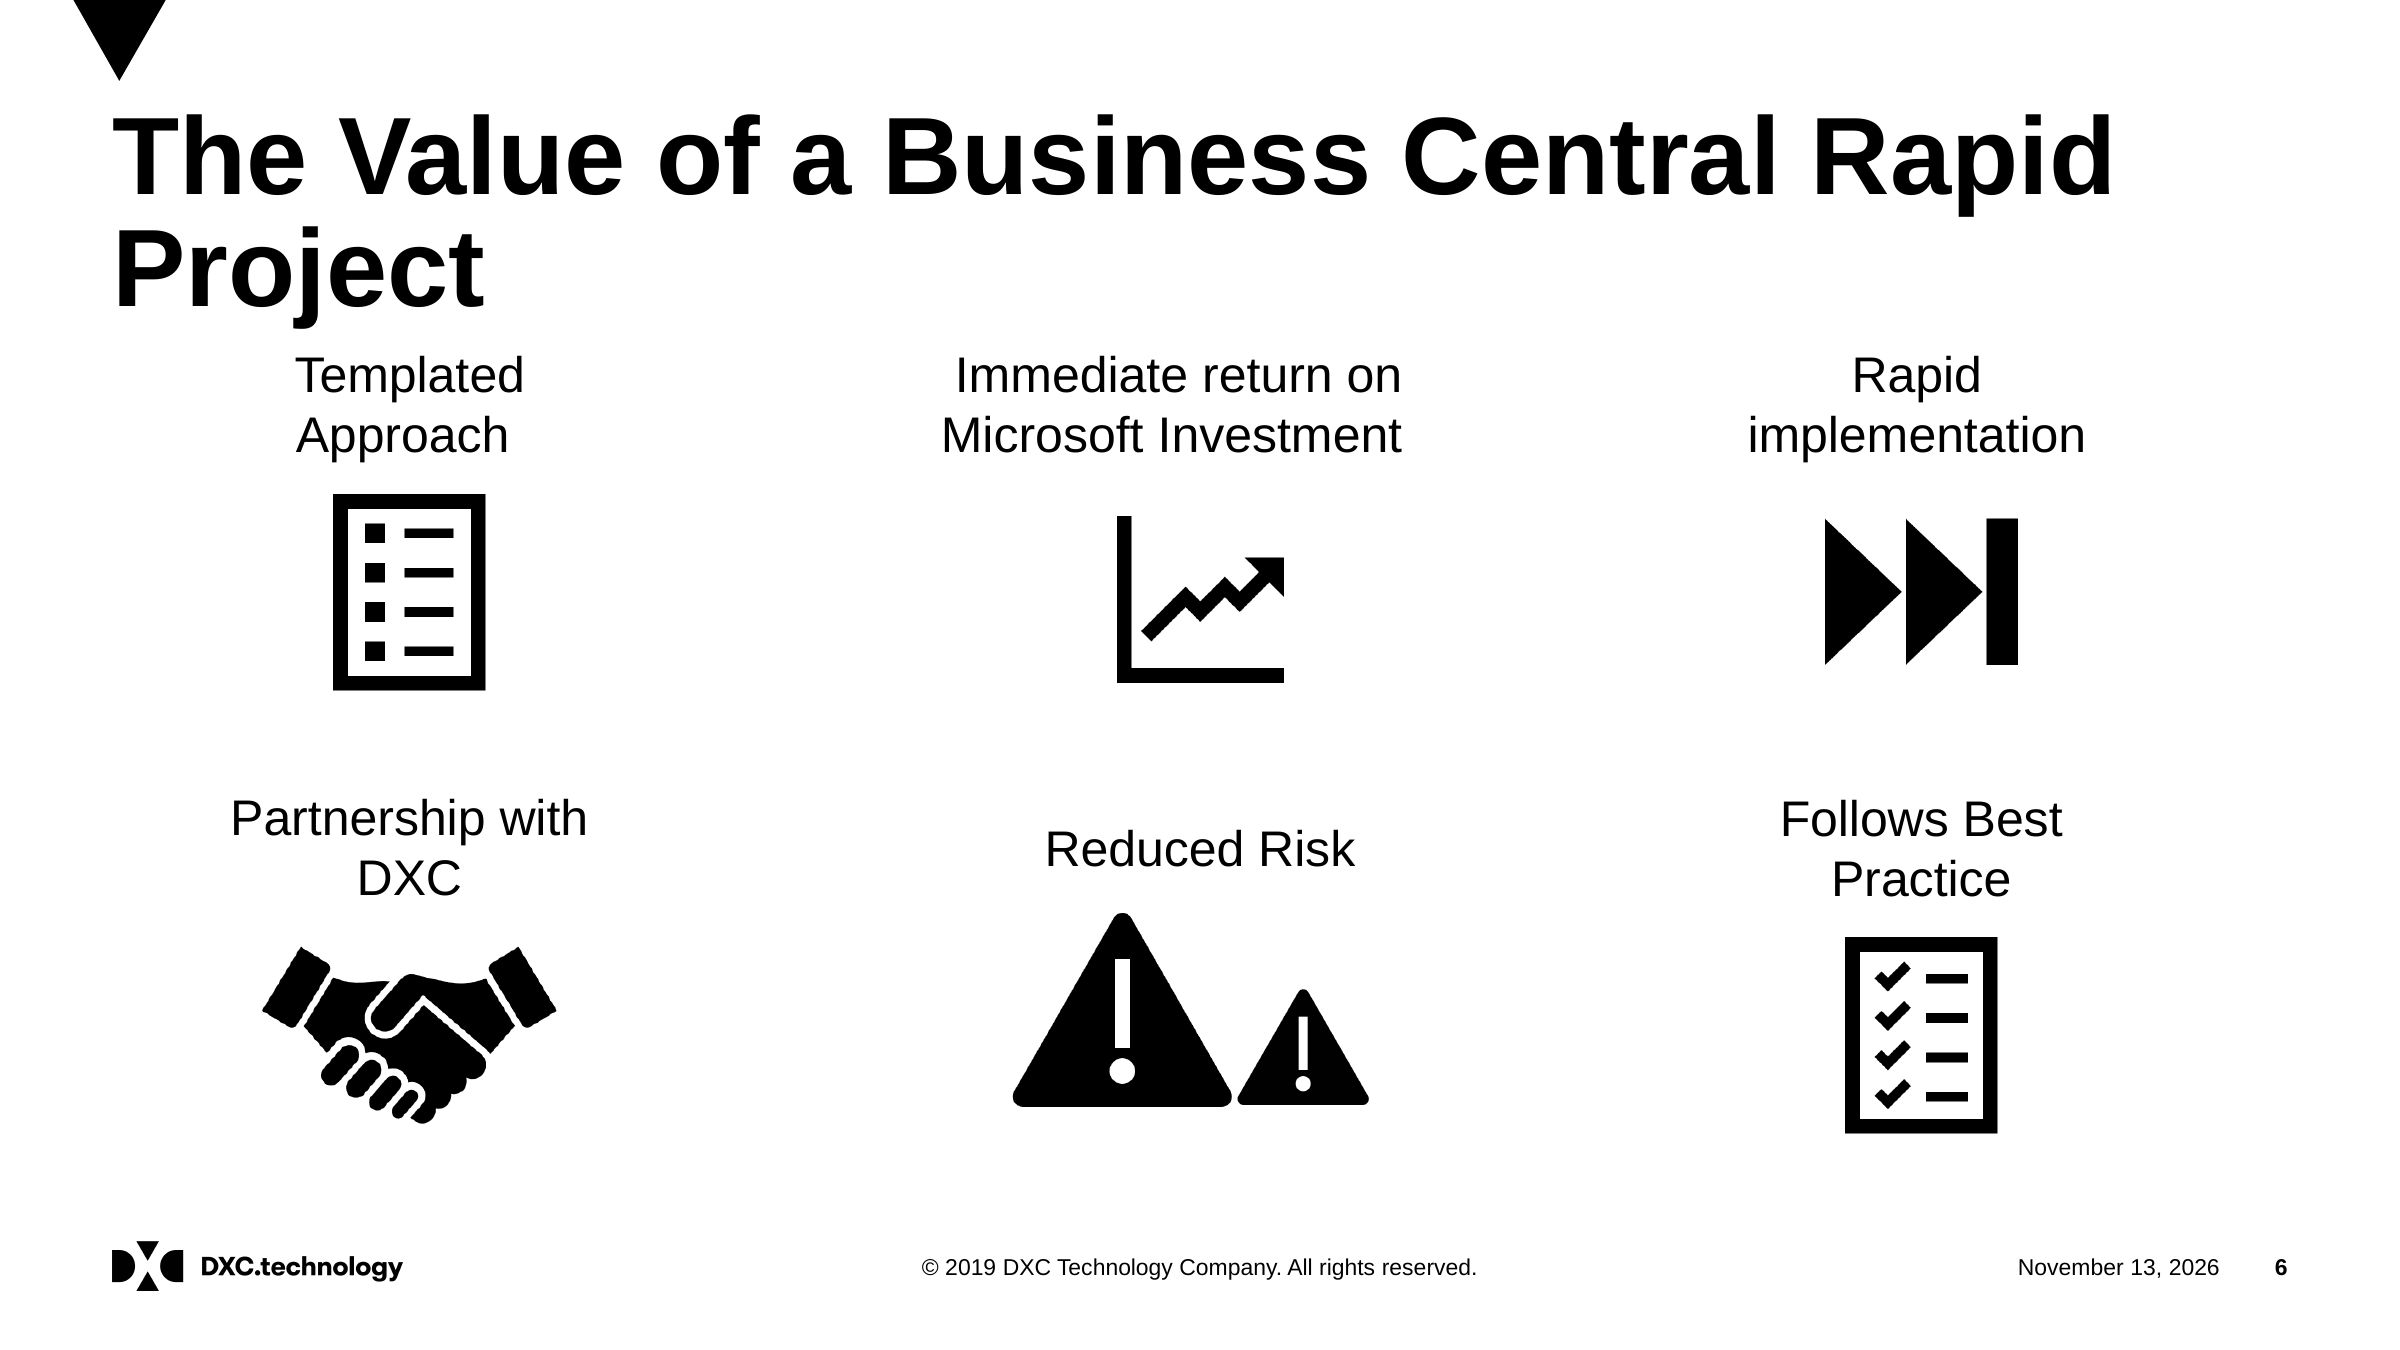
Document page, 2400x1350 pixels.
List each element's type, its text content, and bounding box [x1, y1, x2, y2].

text_box Follows Best Practice [1725, 778, 2117, 914]
title The Value of a Business Central Rapid Project [112, 104, 2288, 338]
text_box Immediate return on Microsoft Investment [916, 334, 1441, 470]
text_box Templated Approach [218, 334, 602, 470]
picture [1082, 481, 1318, 717]
text_box Rapid implementation [1682, 334, 2151, 470]
picture [291, 474, 527, 710]
text_box Reduced Risk [1004, 808, 1396, 884]
text_box Partnership with DXC [213, 778, 605, 914]
picture [1000, 887, 1376, 1132]
picture [1803, 917, 2039, 1153]
picture [246, 872, 572, 1198]
picture [1796, 466, 2046, 717]
